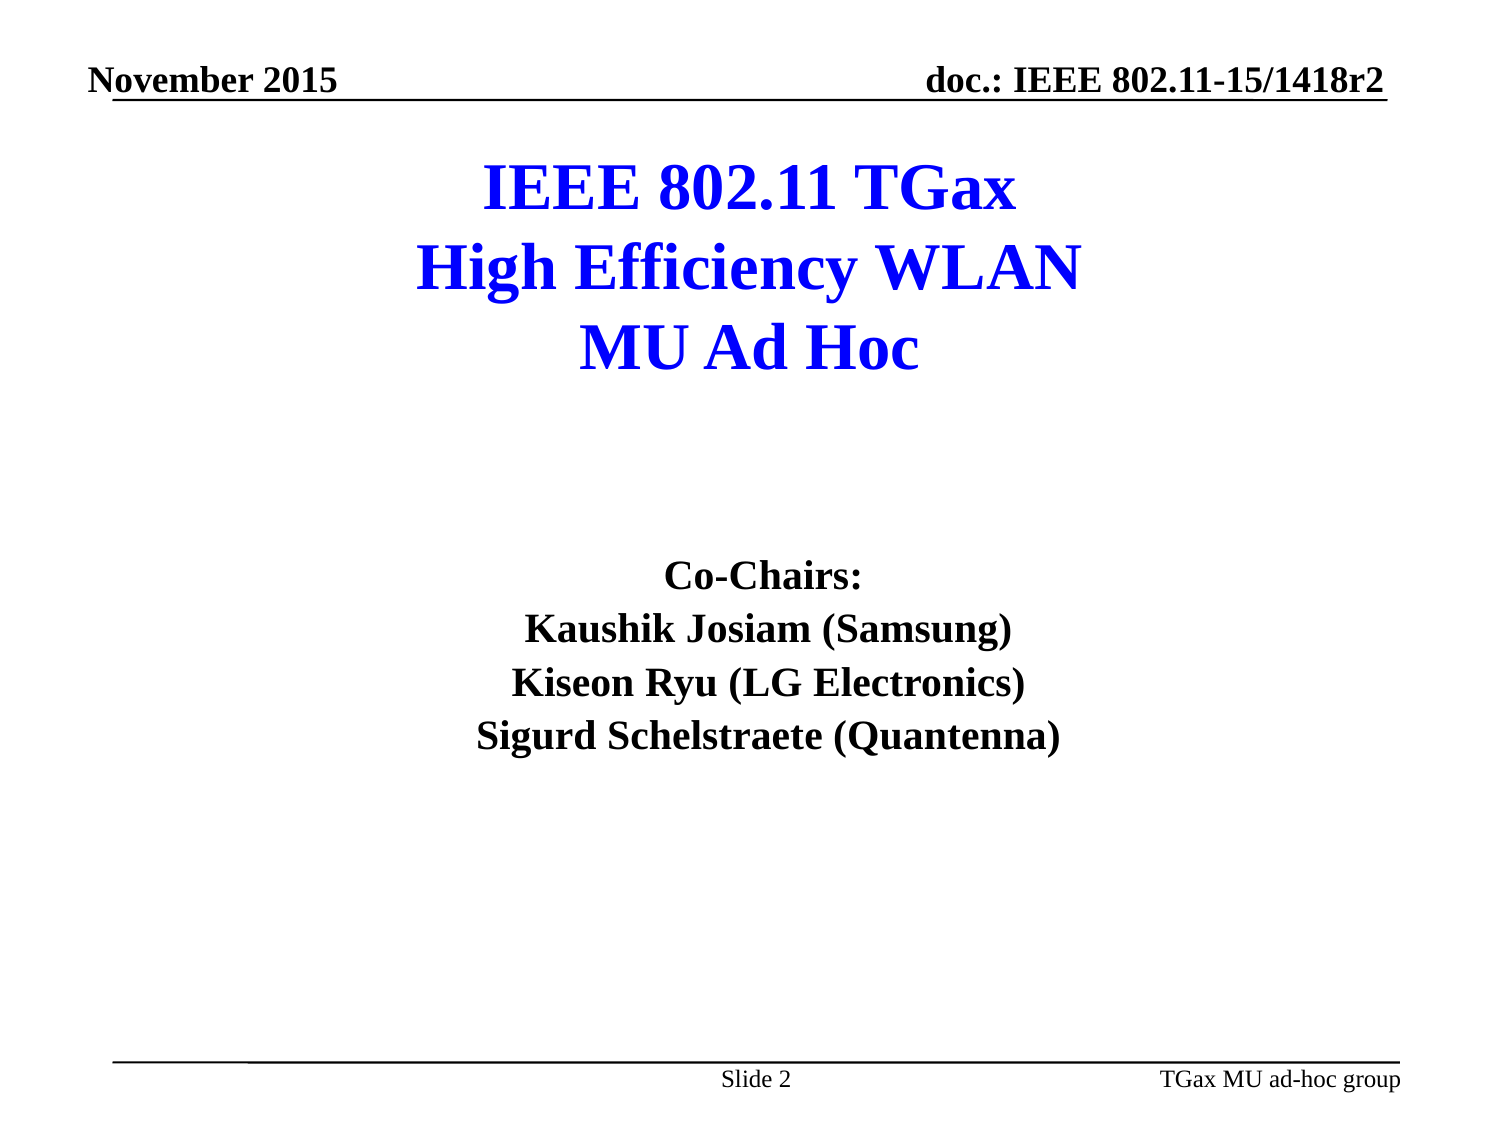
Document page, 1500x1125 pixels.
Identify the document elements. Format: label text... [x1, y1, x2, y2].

footer TGax MU ad-hoc group [1122, 1062, 1402, 1093]
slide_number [87, 50, 350, 100]
list Co-Chairs: Kaushik Josiam (Samsung) Kiseon Ryu (LG Electronics) Sigurd Schelstraete (Quantenna) [87, 487, 1450, 1000]
title IEEE 802.11 TGax High Efficiency WLAN MU Ad Hoc [112, 174, 1388, 350]
slide_number Slide 2 [712, 1062, 800, 1093]
